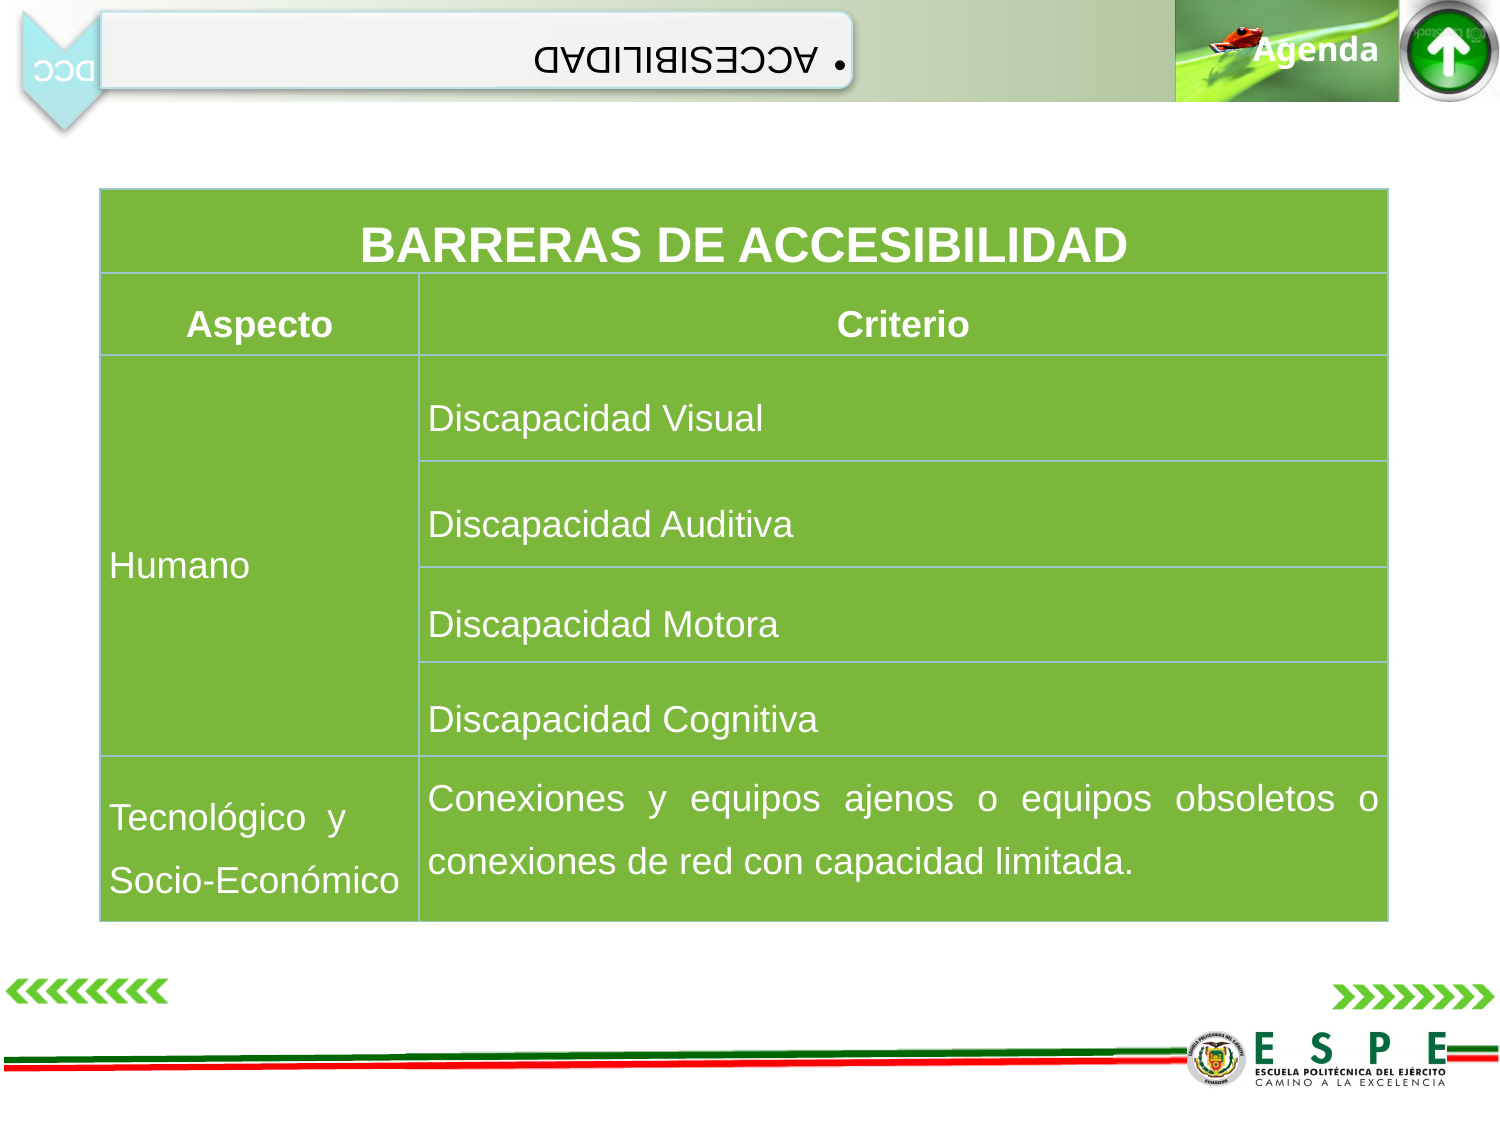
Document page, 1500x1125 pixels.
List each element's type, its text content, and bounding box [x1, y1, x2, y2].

table_cell Discapacidad Auditiva [420, 462, 1387, 566]
table_header BARRERAS DE ACCESIBILIDAD [101, 190, 1387, 272]
table_cell Discapacidad Cognitiva [420, 663, 1387, 755]
picture [404, 1029, 1500, 1094]
table_cell Criterio [420, 274, 1387, 354]
table_cell Discapacidad Motora [420, 568, 1387, 661]
picture [1328, 975, 1500, 1016]
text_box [1174, 0, 1399, 103]
table_cell Discapacidad Visual [420, 356, 1387, 460]
table_cell Humano [101, 356, 418, 755]
picture [1399, 0, 1500, 103]
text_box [22, 11, 857, 130]
table_cell Tecnológico y Socio-Económico [101, 757, 418, 921]
table_cell Conexiones y equipos ajenos o equipos obsoletos o conexiones de red con capacidad limitada. [420, 757, 1387, 921]
picture [0, 971, 172, 1012]
table_cell Aspecto [101, 274, 418, 354]
